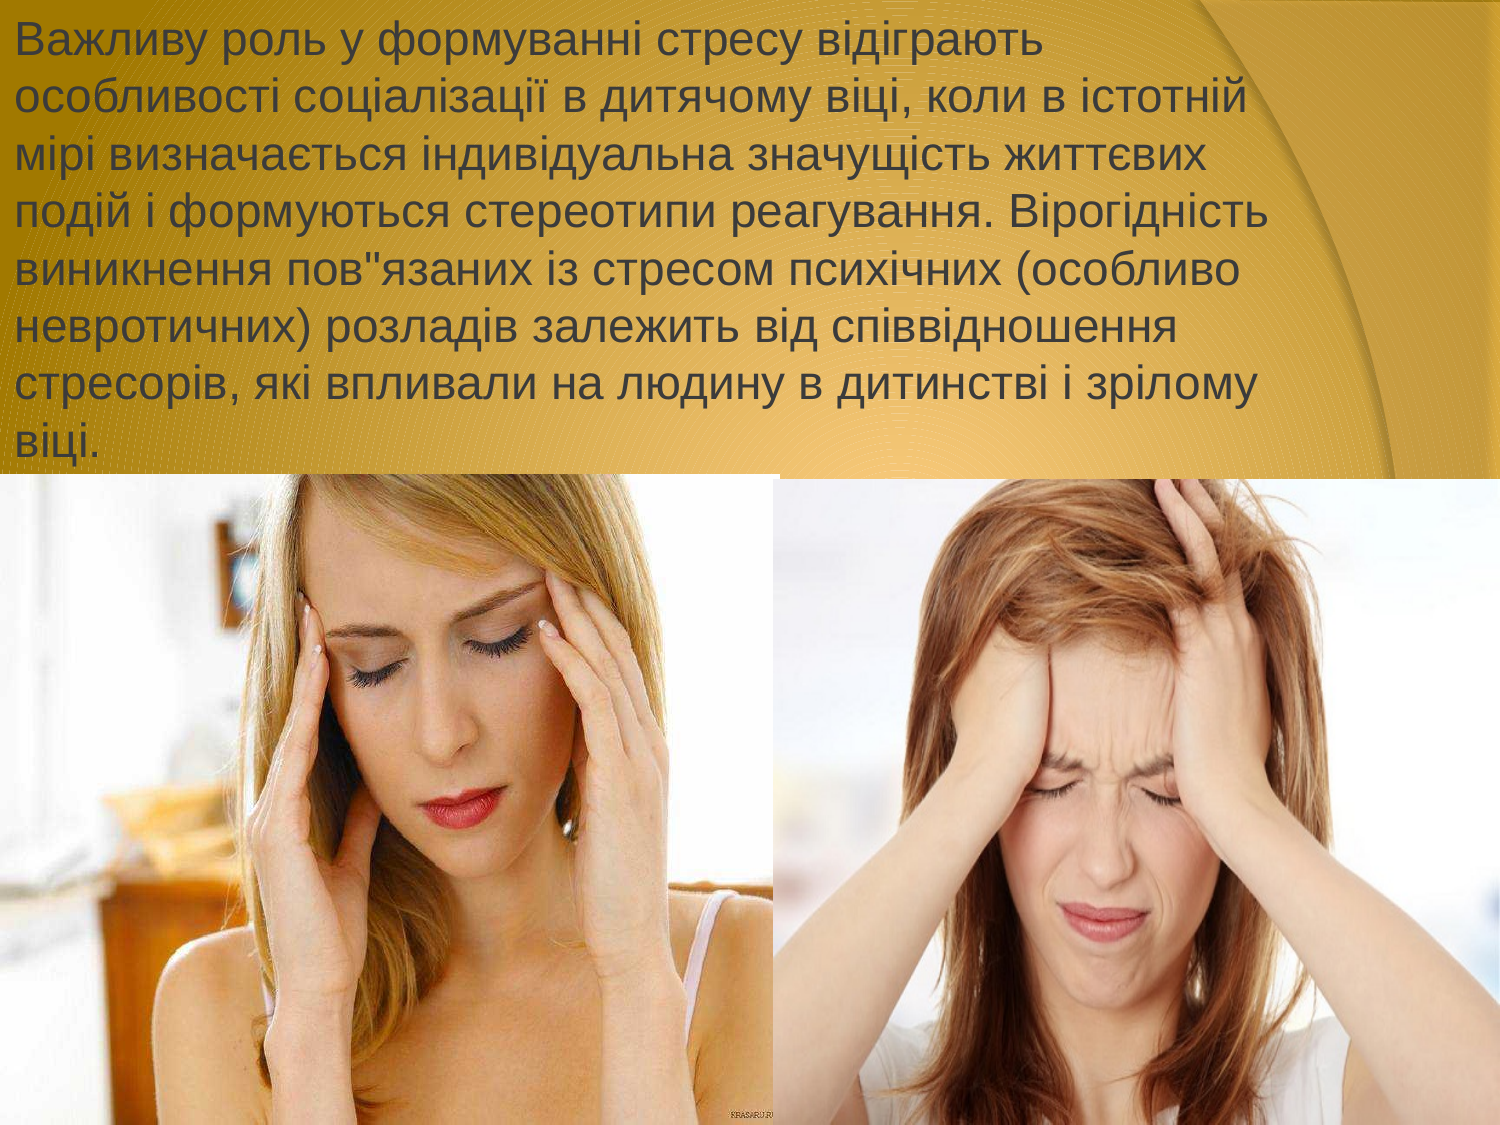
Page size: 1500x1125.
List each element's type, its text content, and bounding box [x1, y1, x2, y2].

text_box Важливу роль у формуванні стресу відіграють особливості соціалізації в дитячому віці, коли в істотній мірі визначається індивідуальна значущість життєвих подій і формуються стереотипи реагування. Вірогідність виникнення пов"язаних із стресом психічних (особливо невротичних) розладів залежить від співвідношення стресорів, які впливали на людину в дитинстві і зрілому віці. [0, 0, 1329, 470]
picture [0, 474, 767, 1125]
picture [773, 479, 1500, 1125]
